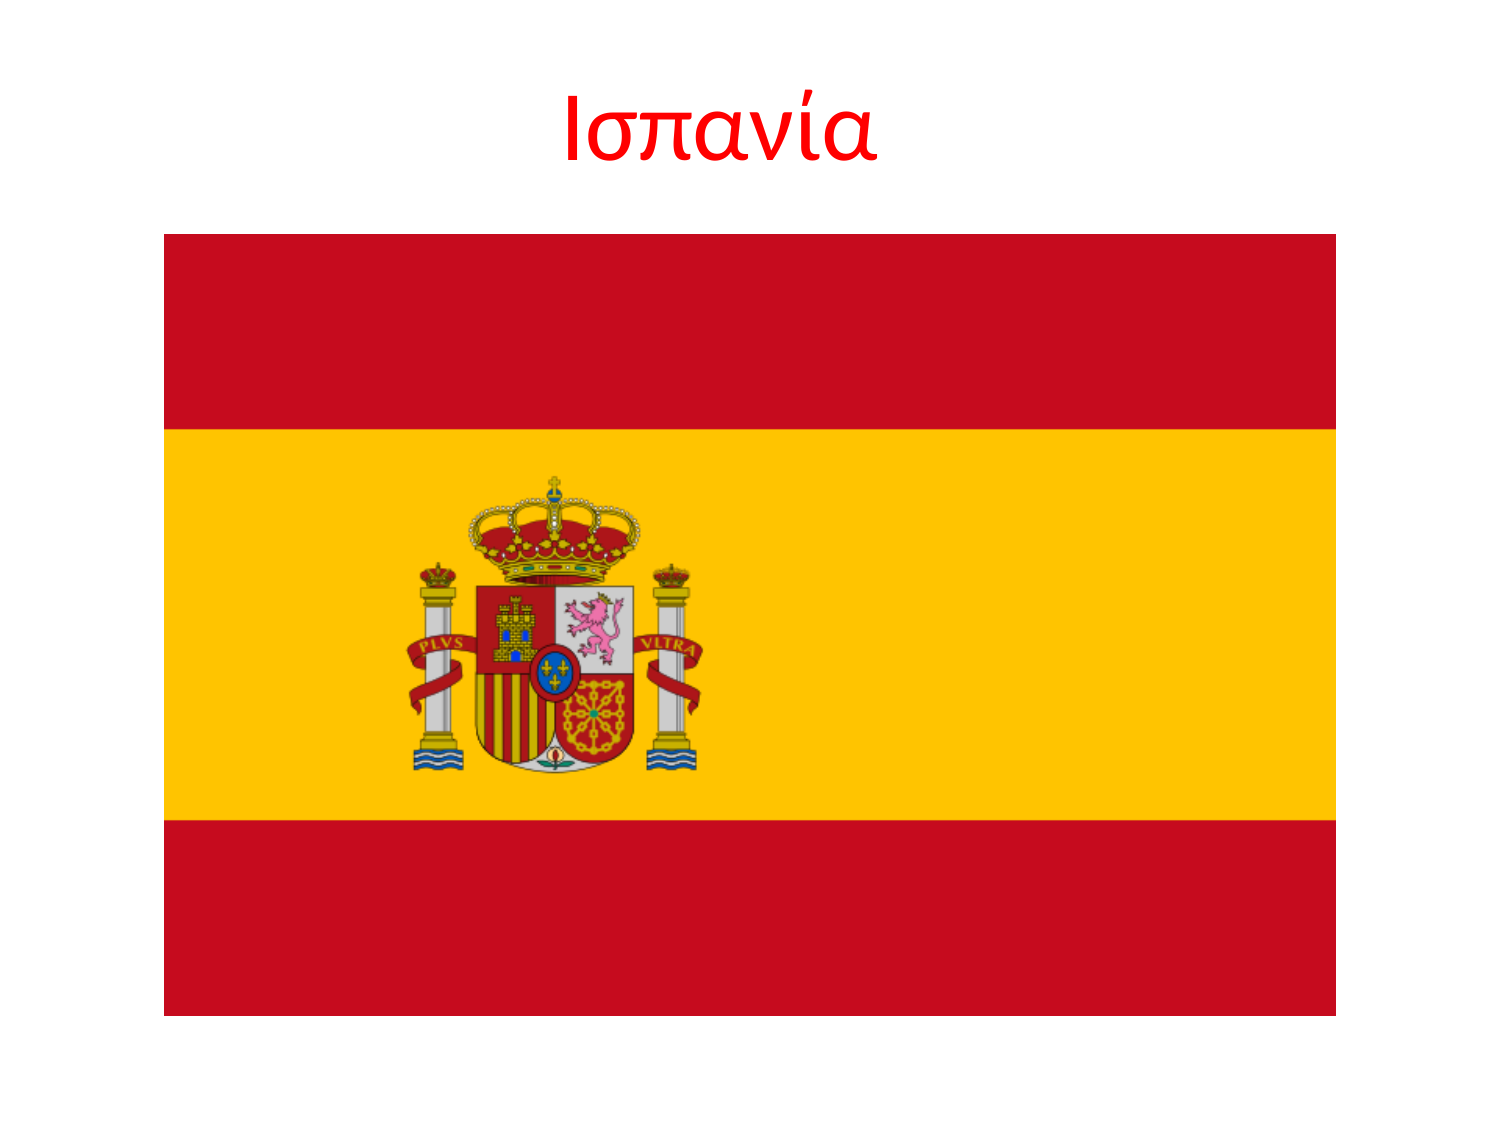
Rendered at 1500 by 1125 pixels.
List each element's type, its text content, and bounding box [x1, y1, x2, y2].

picture [163, 234, 1337, 1016]
title Ισπανία [82, 0, 1357, 242]
